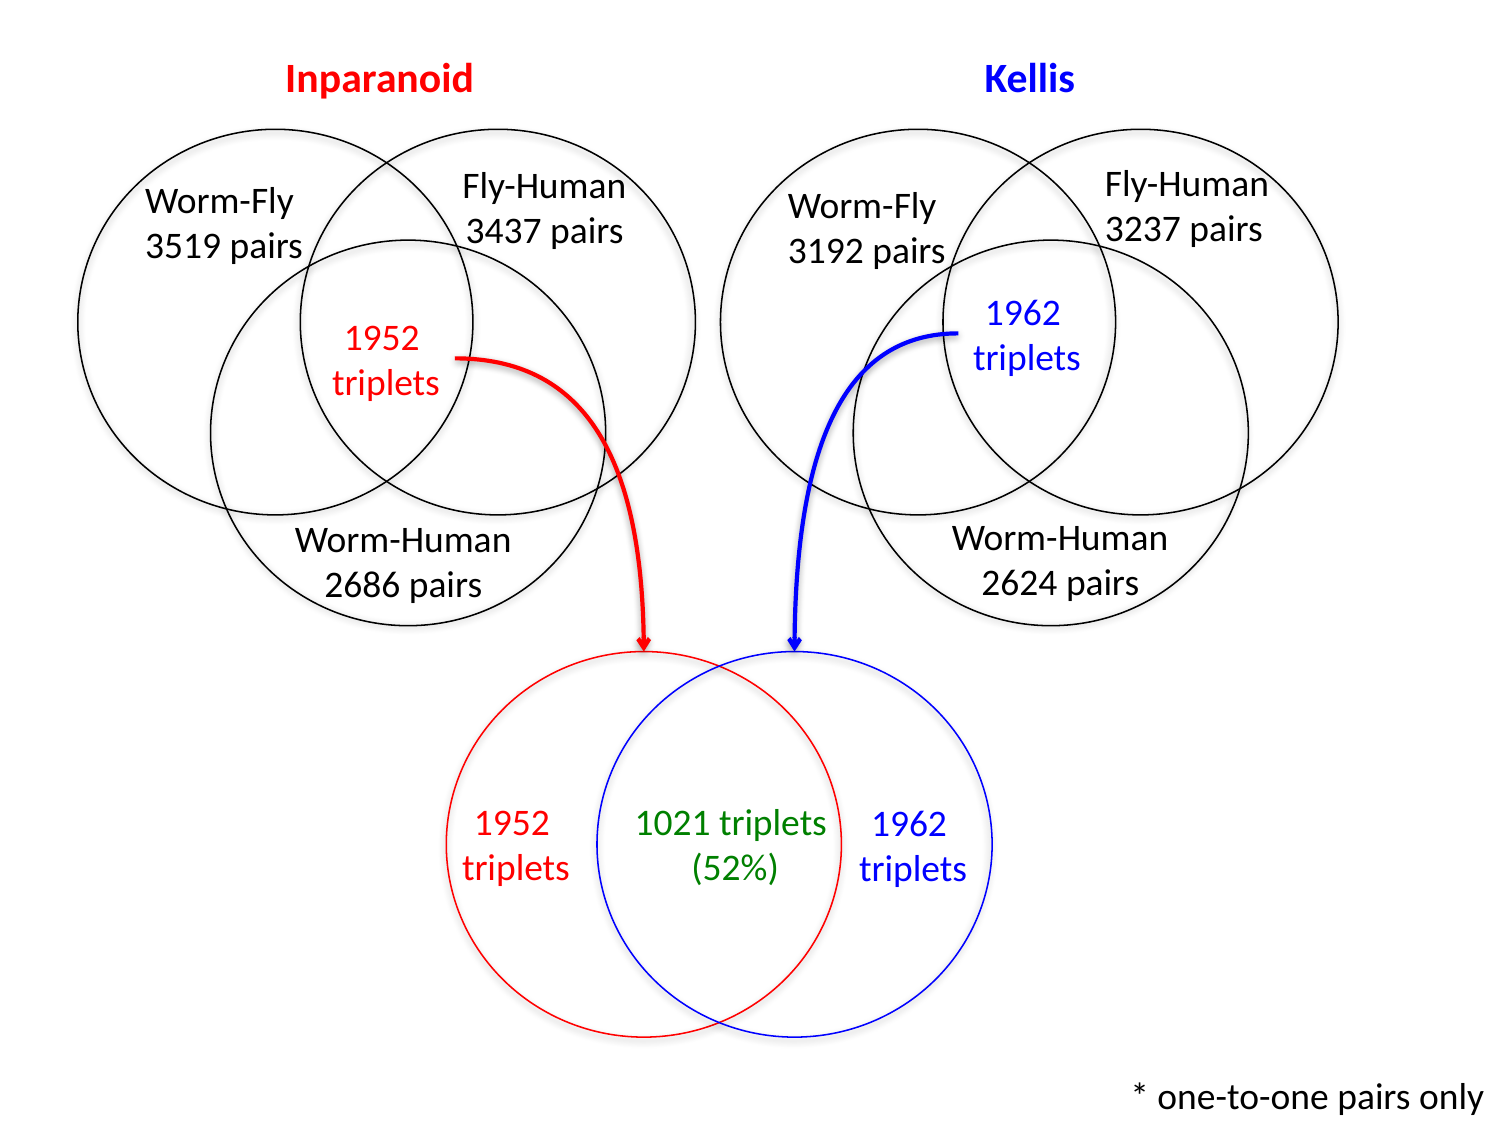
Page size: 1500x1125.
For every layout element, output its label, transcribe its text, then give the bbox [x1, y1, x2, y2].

text_box 1962 triplets [844, 791, 983, 897]
text_box * one-to-one pairs only [1115, 1064, 1500, 1125]
text_box [596, 651, 993, 1038]
text_box [452, 650, 716, 1038]
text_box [77, 42, 696, 627]
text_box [794, 333, 958, 652]
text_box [720, 42, 1339, 627]
text_box 1021 triplets (52%) [619, 790, 842, 895]
text_box 1952 triplets [447, 790, 585, 895]
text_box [455, 358, 645, 652]
